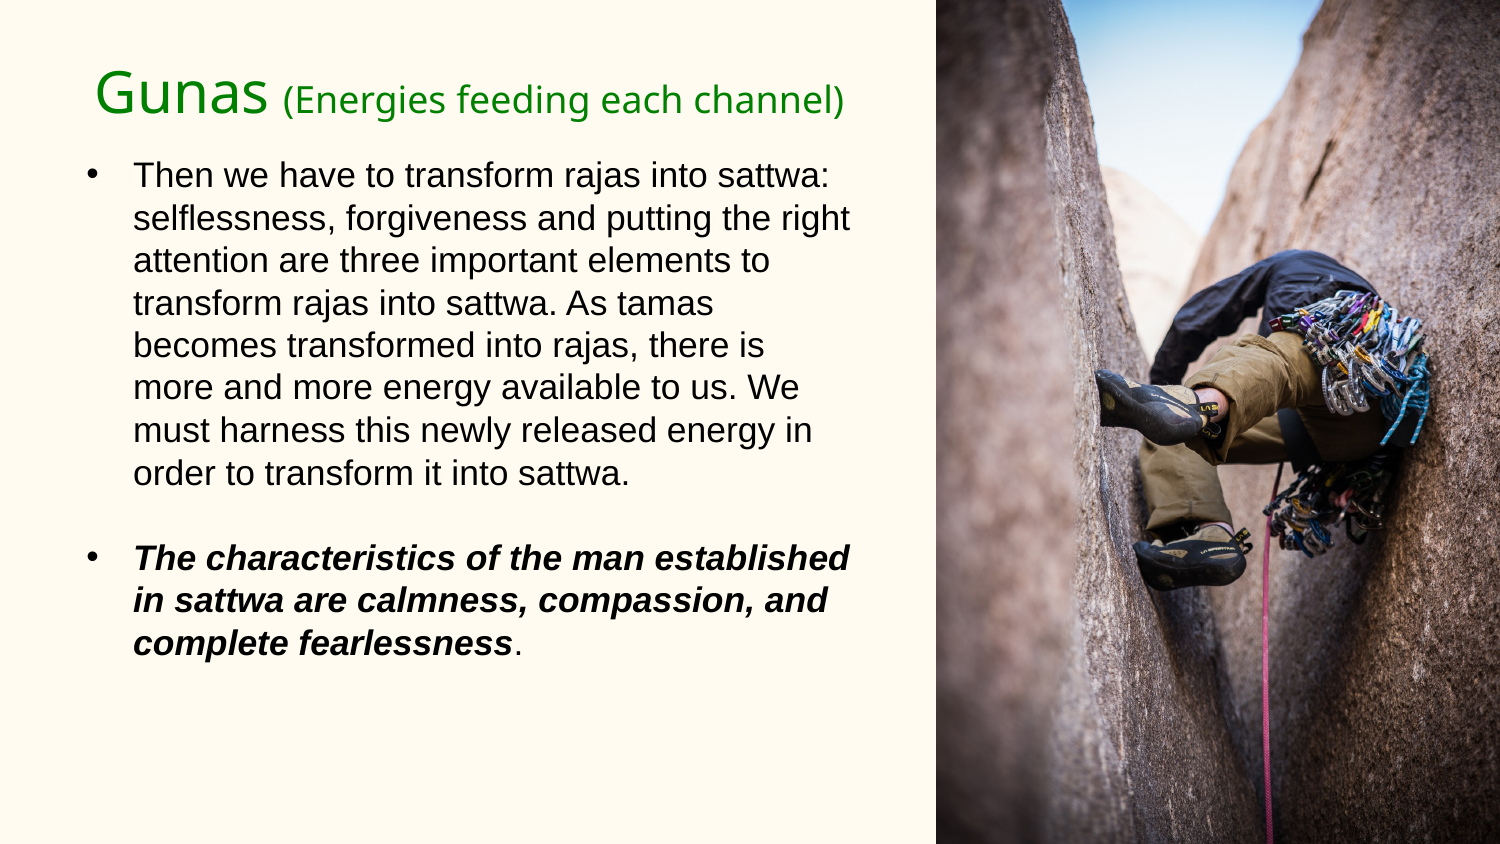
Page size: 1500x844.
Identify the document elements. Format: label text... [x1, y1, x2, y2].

list Gunas (Energies feeding each channel) [55, 43, 930, 138]
picture [936, 0, 1500, 844]
text_box Then we have to transform rajas into sattwa: selflessness, forgiveness and putting the right attention are three important elements to transform rajas into sattwa. As tamas becomes transformed into rajas, there is more and more energy available to us. We must harness this newly released energy in order to transform it into sattwa. The characteristics of the man established in sattwa are calmness, compassion, and complete fearlessness. [71, 137, 868, 844]
